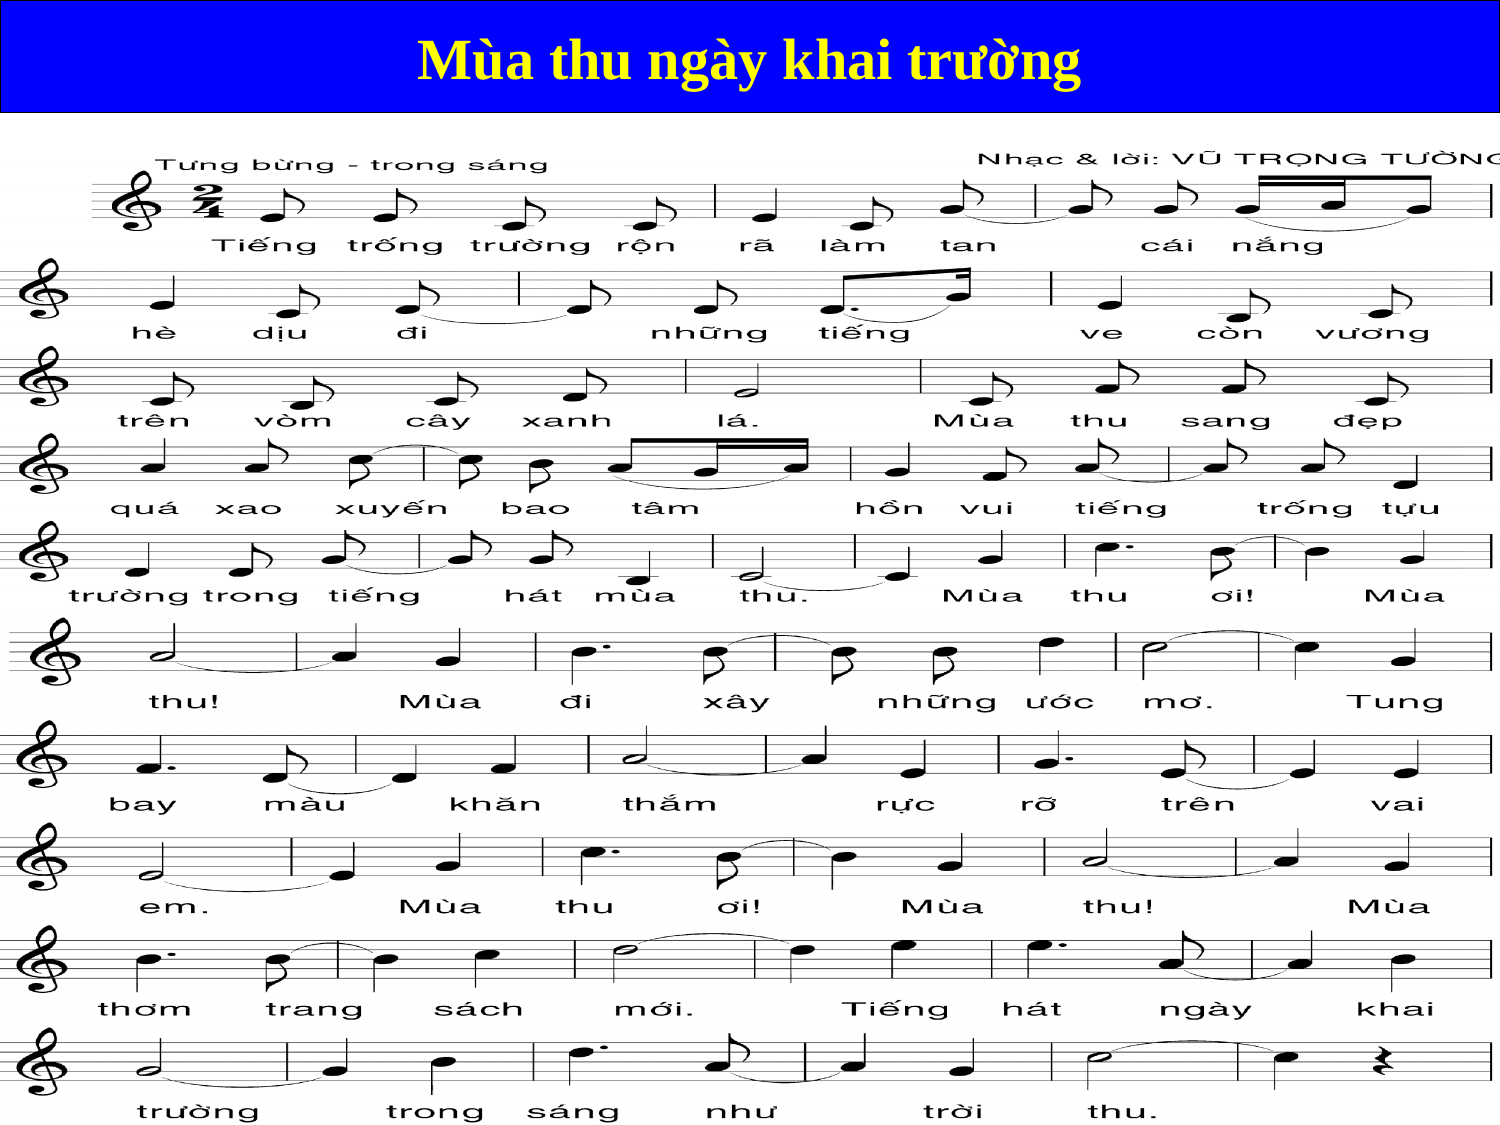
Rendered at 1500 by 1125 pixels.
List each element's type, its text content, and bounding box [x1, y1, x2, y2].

picture [0, 137, 1500, 1125]
text_box Mùa thu ngày khai trường [0, 0, 1500, 113]
